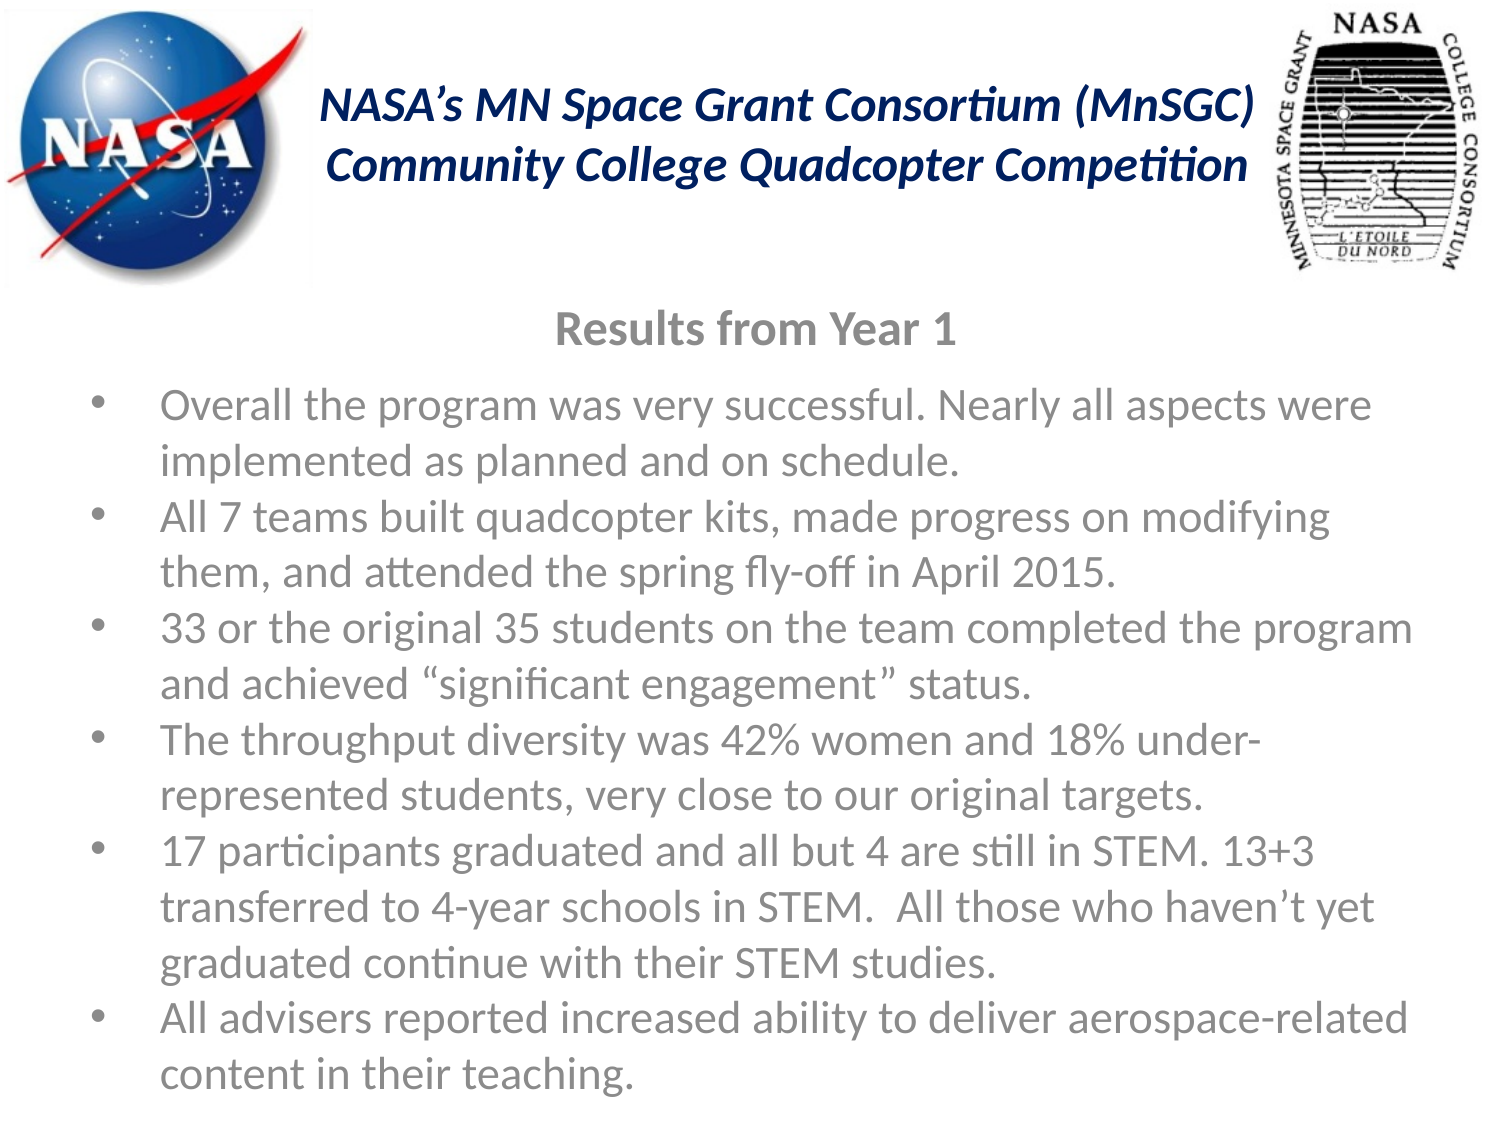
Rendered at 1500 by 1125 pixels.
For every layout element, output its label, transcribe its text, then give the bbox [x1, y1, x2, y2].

subtitle Results from Year 1 Overall the program was very successful. Nearly all aspects were implemented as planned and on schedule. All 7 teams built quadcopter kits, made progress on modifying them, and attended the spring fly-off in April 2015. 33 or the original 35 students on the team completed the program and achieved “significant engagement” status. The throughput diversity was 42% women and 18% under-represented students, very close to our original targets. 17 participants graduated and all but 4 are still in STEM. 13+3 transferred to 4-year schools in STEM. All those who haven’t yet graduated continue with their STEM studies. All advisers reported increased ability to deliver aerospace-related content in their teaching. [75, 287, 1438, 1113]
picture [1258, 2, 1500, 288]
title NASA’s MN Space Grant Consortium (MnSGC) Community College Quadcopter Competition [317, 24, 1253, 238]
picture [4, 9, 314, 288]
